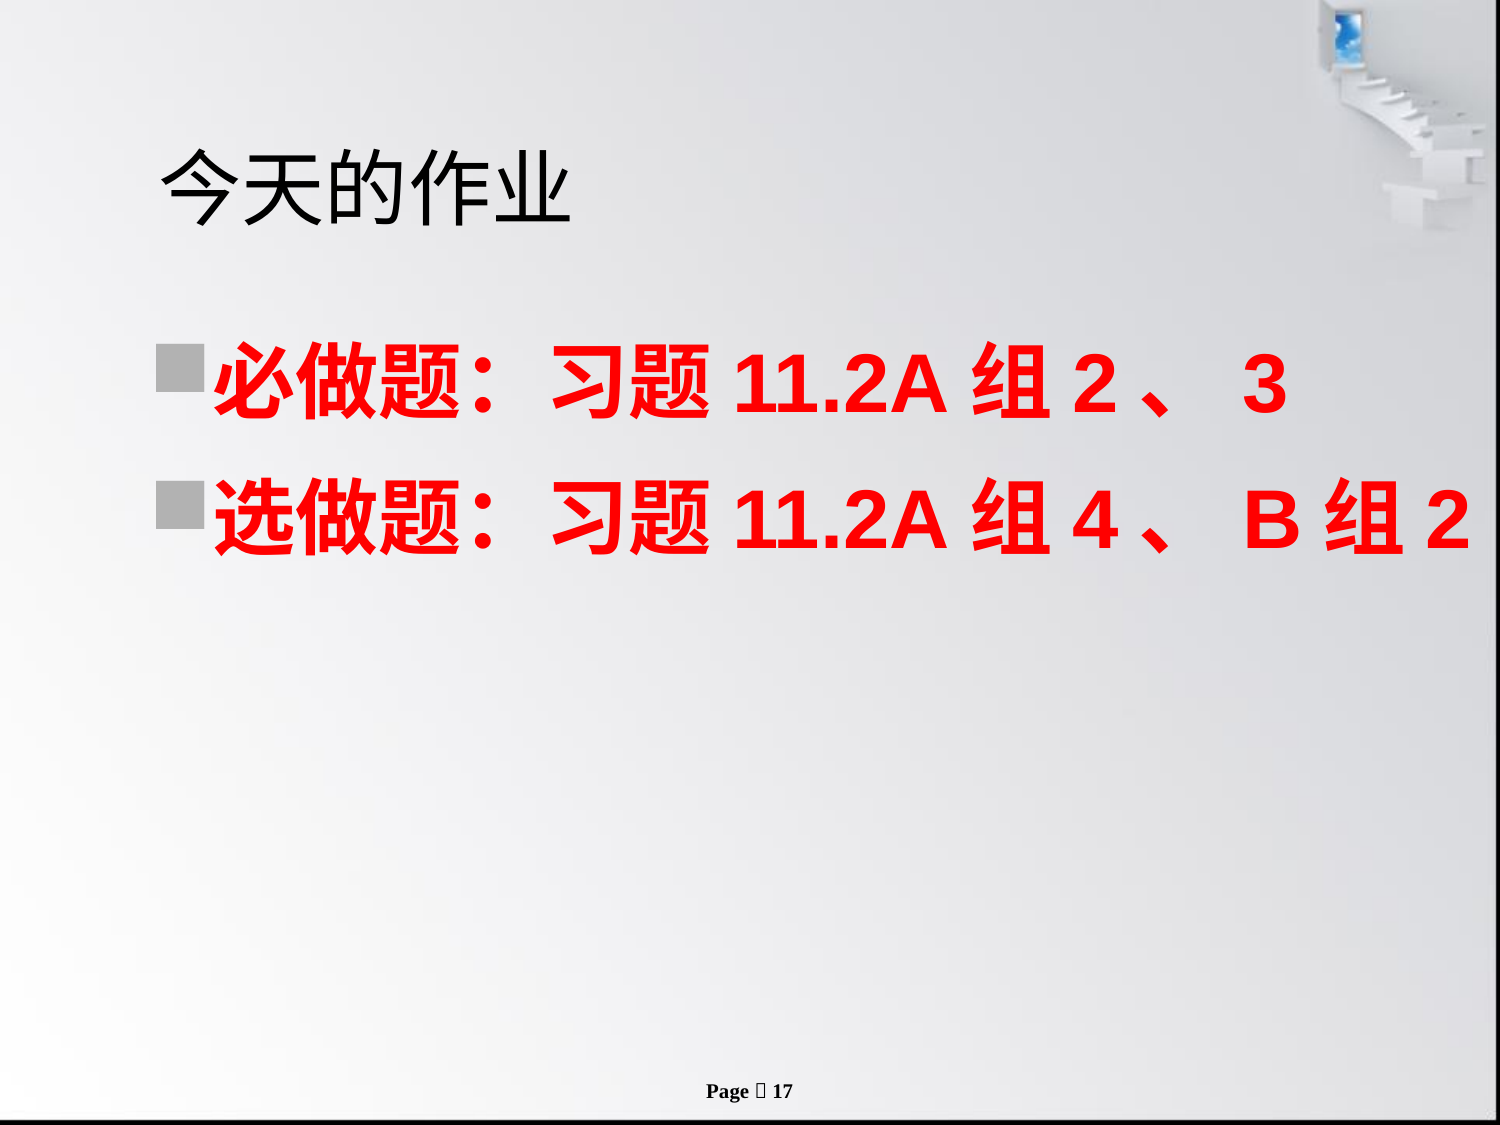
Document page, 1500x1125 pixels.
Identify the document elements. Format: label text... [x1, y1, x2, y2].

list 必做题：习题11.2A组2、3 选做题：习题11.2A组4、B组2 [134, 301, 1490, 977]
title 今天的作业 [143, 115, 1490, 258]
picture [0, 0, 1500, 1125]
